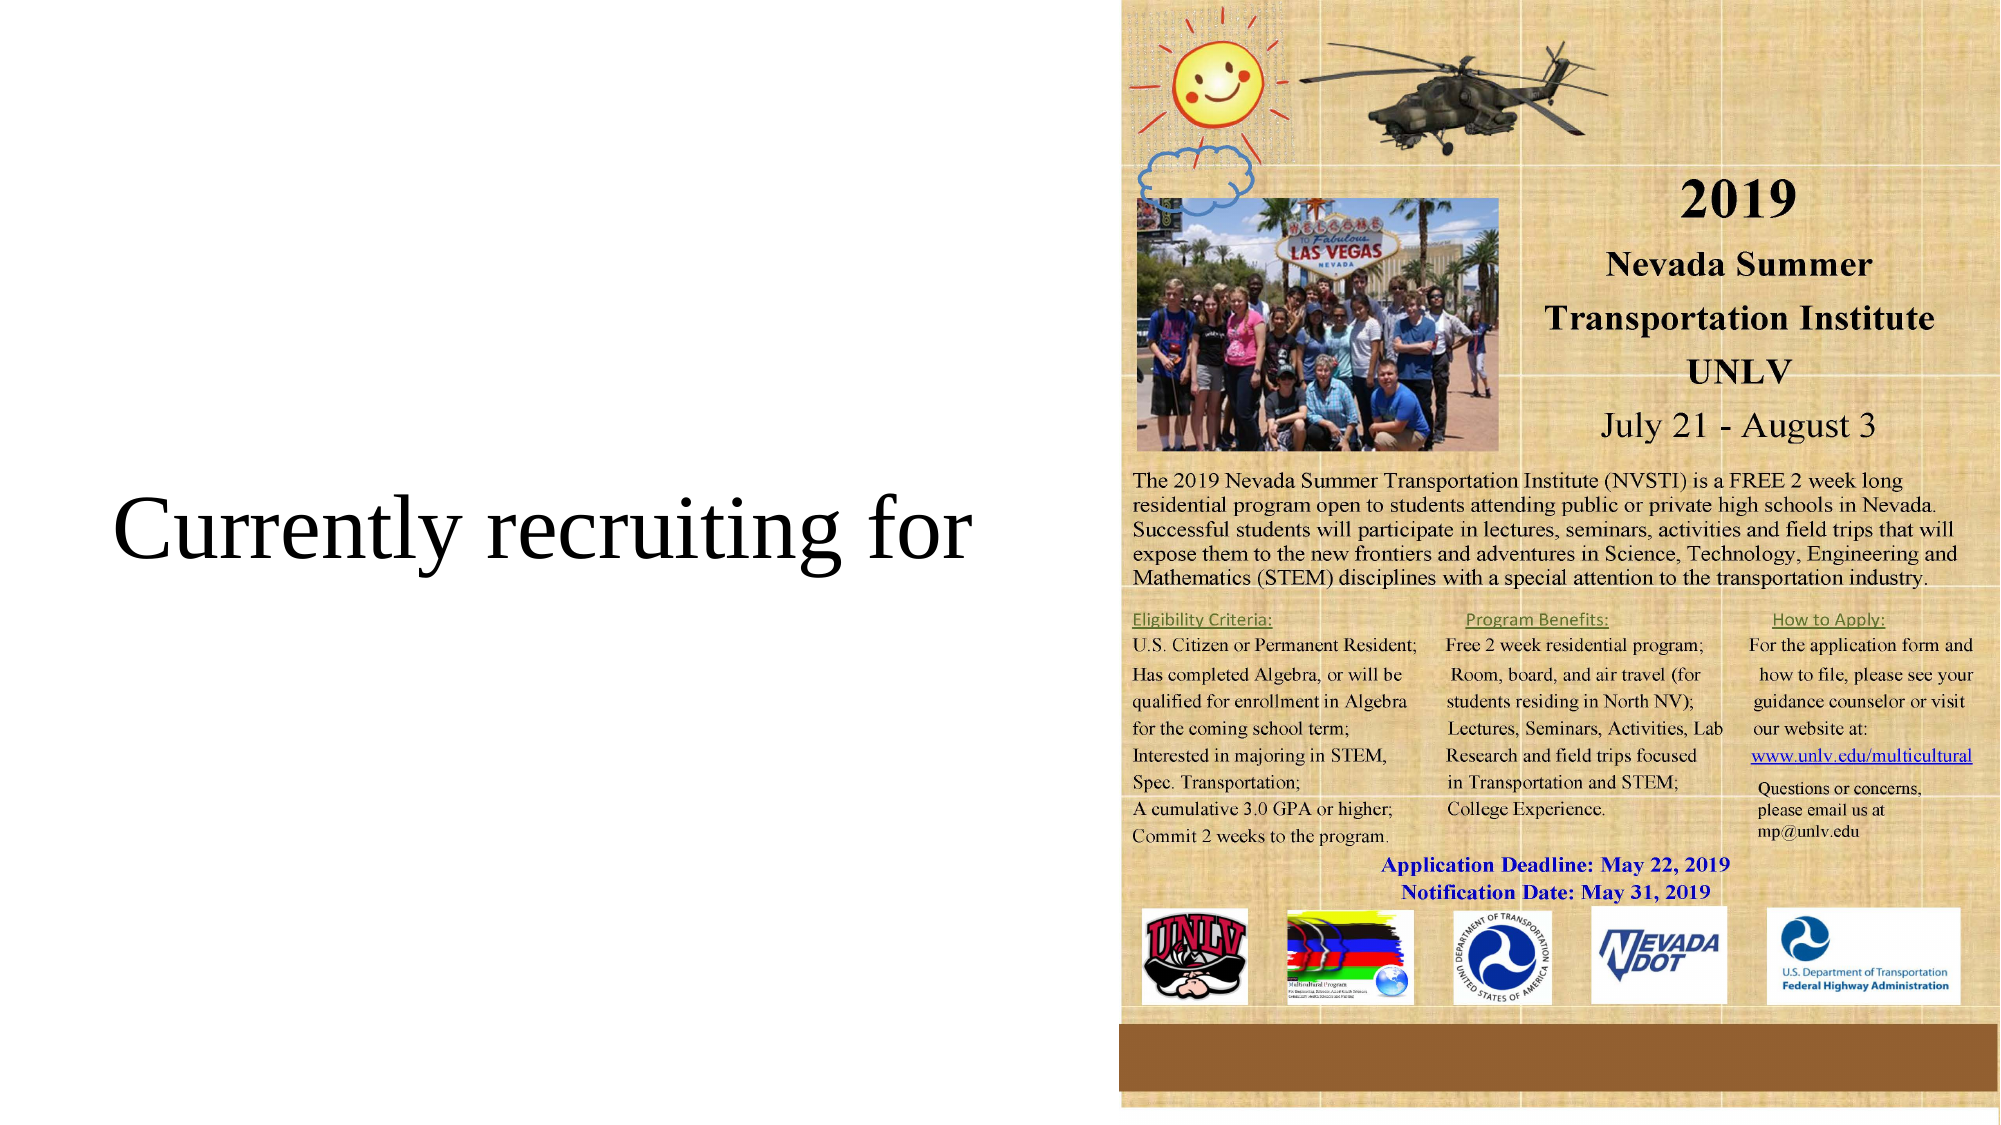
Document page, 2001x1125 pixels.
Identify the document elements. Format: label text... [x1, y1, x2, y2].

picture [1118, 0, 2000, 1125]
text_box Currently recruiting for [97, 459, 1030, 584]
